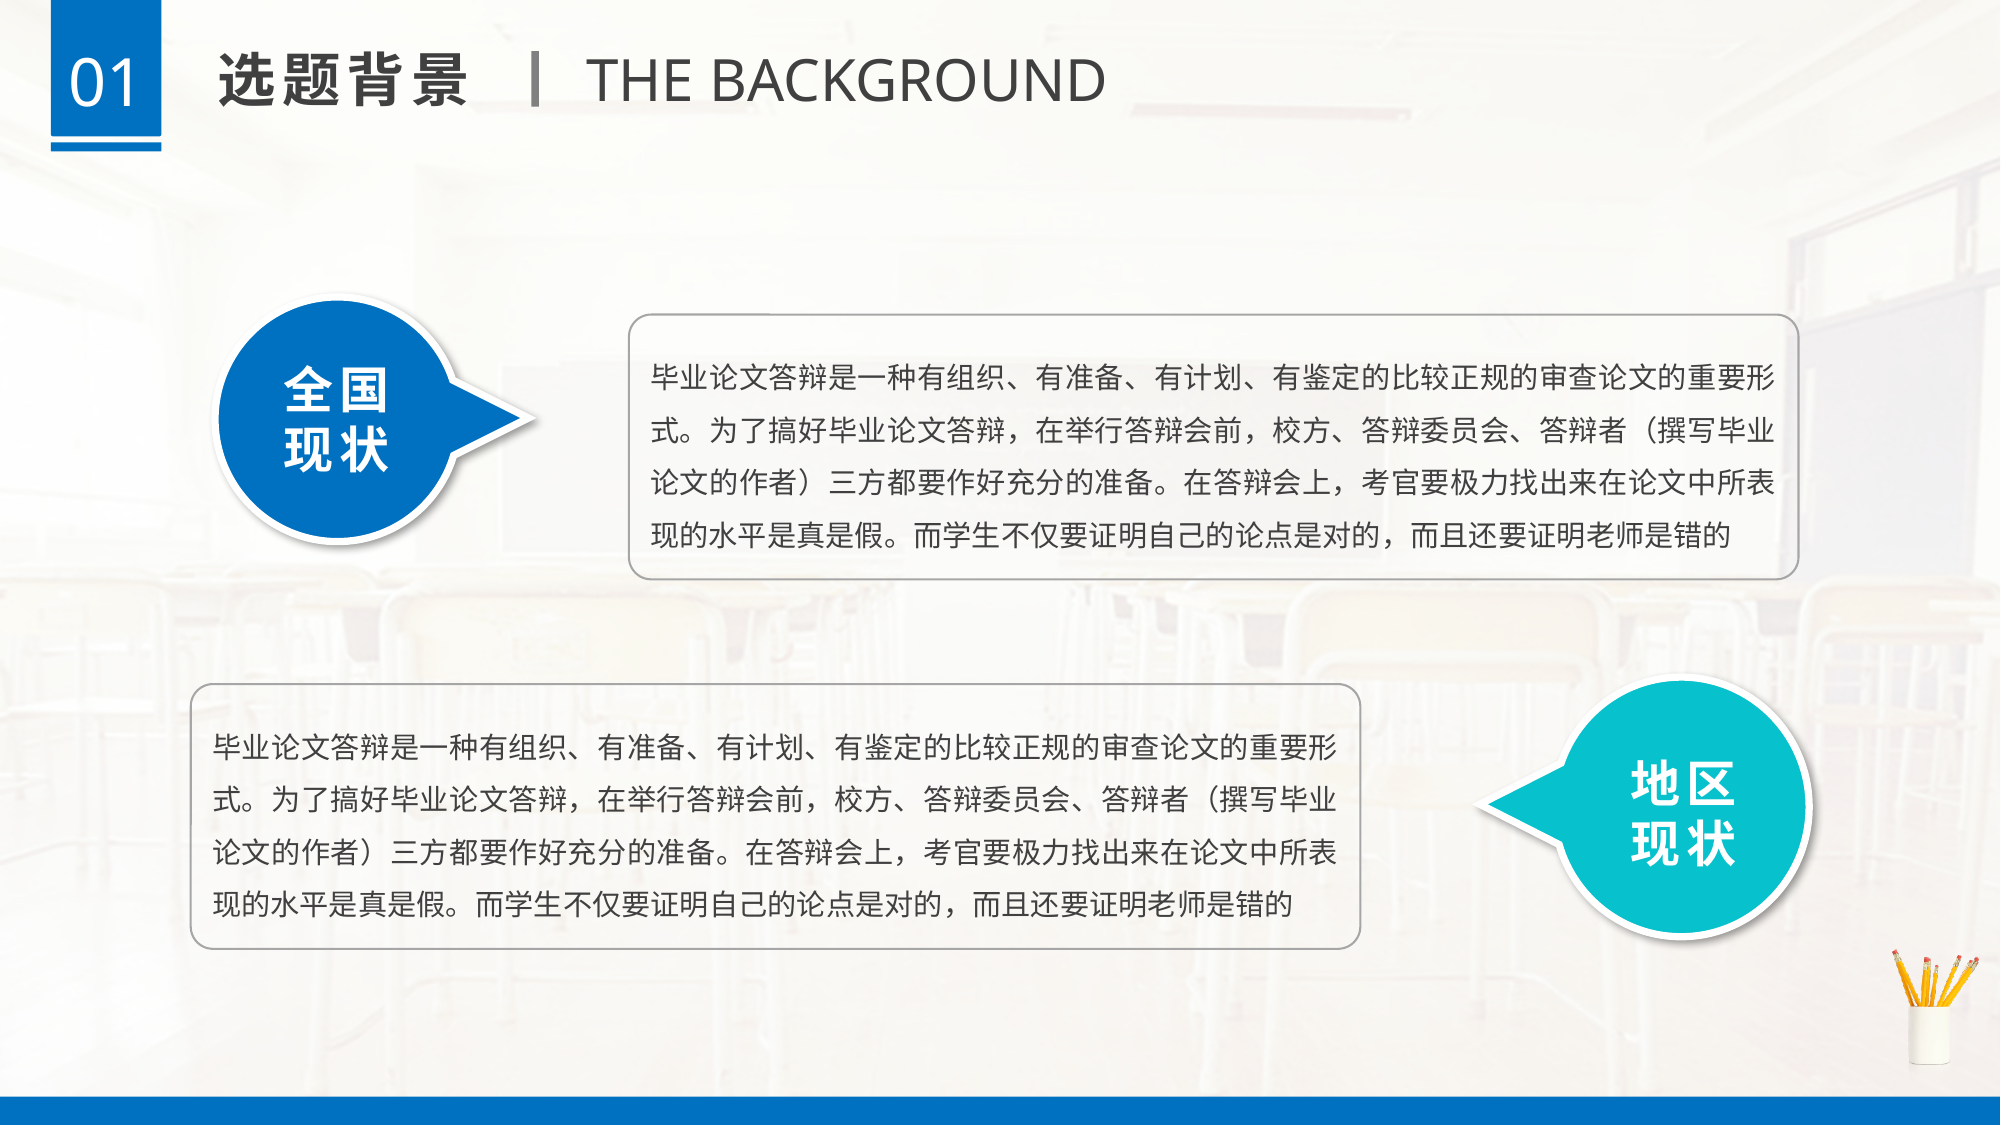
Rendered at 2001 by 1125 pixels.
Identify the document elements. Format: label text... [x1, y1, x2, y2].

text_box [47, 0, 166, 152]
text_box [530, 50, 540, 108]
text_box [1477, 676, 1811, 938]
text_box THE BACKGROUND [571, 36, 1124, 121]
text_box [213, 295, 531, 543]
text_box [0, 1096, 2000, 1125]
text_box 毕业论文答辩是一种有组织、有准备、有计划、有鉴定的比较正规的审查论文的重要形式。为了搞好毕业论文答辩，在举行答辩会前，校方、答辩委员会、答辩者（撰写毕业论文的作者）三方都要作好充分的准备。在答辩会上，考官要极力找出来在论文中所表现的水平是真是假。而学生不仅要证明自己的论点是对的，而且还要证明老师是错的 [189, 683, 1362, 950]
text_box 选题背景 [203, 36, 498, 121]
picture [0, 0, 2001, 1125]
text_box 全国 现状 [239, 358, 435, 479]
text_box 毕业论文答辩是一种有组织、有准备、有计划、有鉴定的比较正规的审查论文的重要形式。为了搞好毕业论文答辩，在举行答辩会前，校方、答辩委员会、答辩者（撰写毕业论文的作者）三方都要作好充分的准备。在答辩会上，考官要极力找出来在论文中所表现的水平是真是假。而学生不仅要证明自己的论点是对的，而且还要证明老师是错的 [627, 313, 1800, 581]
text_box 地区 现状 [1586, 752, 1782, 873]
